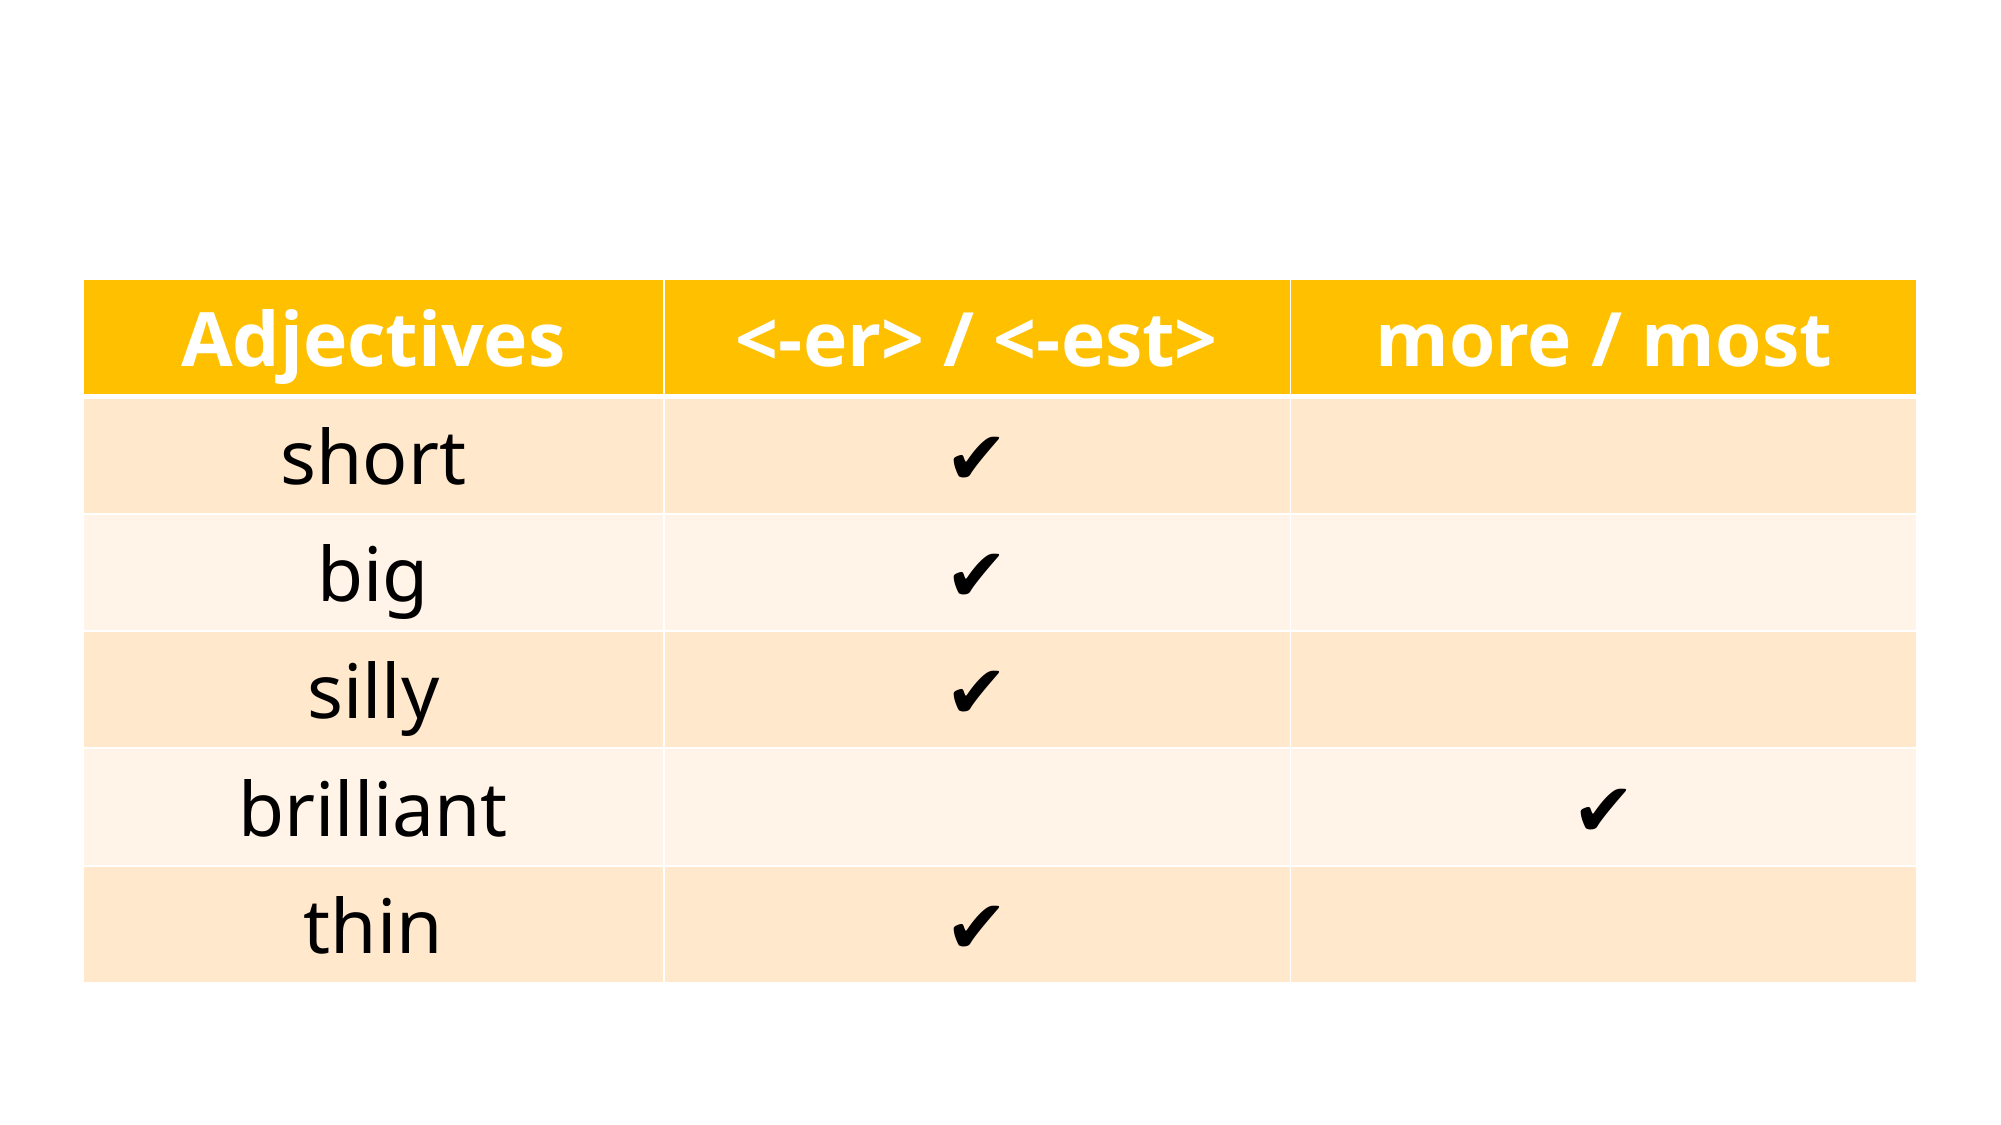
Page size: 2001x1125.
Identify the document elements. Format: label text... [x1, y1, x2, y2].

table_cell [1291, 632, 1916, 747]
table_cell [1291, 867, 1916, 982]
table_cell [665, 749, 1290, 865]
table_cell big [84, 515, 663, 630]
table_cell thin [84, 867, 663, 982]
table_cell [1291, 515, 1916, 630]
table_cell ✔ [665, 399, 1290, 513]
table_cell brilliant [84, 749, 663, 865]
table_header more / most [1291, 280, 1916, 394]
table_cell ✔ [665, 867, 1290, 982]
table_cell ✔ [665, 632, 1290, 747]
table_cell silly [84, 632, 663, 747]
table_cell short [84, 399, 663, 513]
table_header Adjectives [84, 280, 663, 394]
table_header <-er> / <-est> [665, 280, 1290, 394]
table_cell [1291, 399, 1916, 513]
table_cell ✔ [1291, 749, 1916, 865]
table_cell ✔ [665, 515, 1290, 630]
